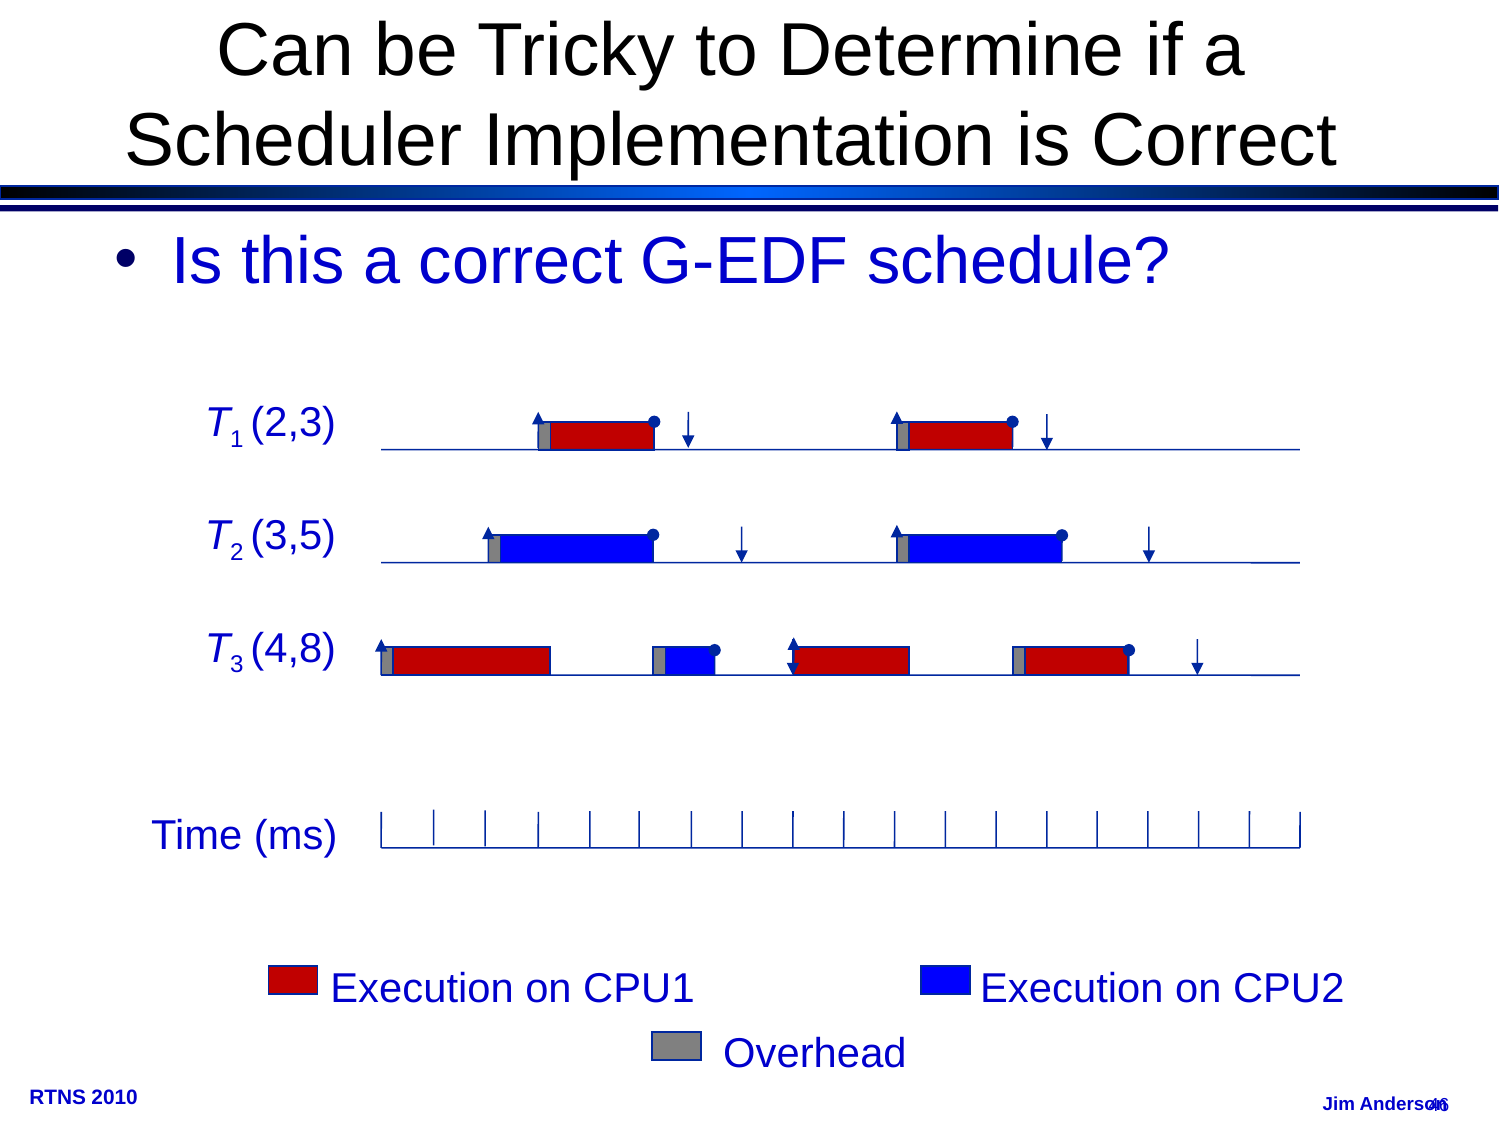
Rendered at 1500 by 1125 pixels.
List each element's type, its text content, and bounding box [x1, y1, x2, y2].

text_box [382, 647, 393, 675]
text_box T3 (4,8) [189, 613, 352, 685]
text_box [896, 422, 909, 449]
text_box Time (ms) [136, 800, 353, 865]
text_box [786, 650, 800, 676]
text_box [794, 647, 910, 675]
text_box [646, 528, 660, 561]
text_box [1012, 647, 1025, 676]
text_box [653, 647, 666, 676]
text_box [890, 411, 904, 448]
text_box [1006, 415, 1019, 447]
text_box [648, 415, 661, 448]
text_box [920, 966, 965, 994]
text_box [708, 643, 721, 676]
text_box [550, 422, 655, 449]
text_box T2 (3,5) [189, 500, 352, 573]
text_box [1040, 414, 1054, 451]
list Is this a correct G-EDF schedule? [99, 209, 1388, 322]
text_box [482, 526, 495, 563]
text_box T1 (2,3) [189, 387, 352, 460]
text_box [1142, 526, 1156, 563]
text_box [1055, 529, 1069, 561]
text_box [896, 534, 909, 562]
text_box [1122, 643, 1136, 676]
text_box [735, 526, 748, 563]
text_box [666, 647, 714, 675]
text_box [909, 421, 1013, 449]
text_box [890, 524, 904, 561]
text_box Execution on CPU2 [965, 953, 1360, 1018]
text_box [1191, 639, 1204, 676]
text_box [787, 637, 800, 674]
text_box [532, 411, 545, 448]
text_box Execution on CPU1 [315, 953, 710, 1018]
text_box [375, 639, 388, 676]
title Can be Tricky to Determine if a Scheduler Implementation is Correct [86, 0, 1376, 188]
text_box [1025, 647, 1128, 675]
text_box Overhead [708, 1018, 922, 1084]
text_box [393, 647, 550, 675]
text_box [909, 534, 1062, 563]
text_box [500, 534, 653, 562]
text_box [682, 411, 695, 448]
text_box [652, 1031, 702, 1060]
text_box [268, 966, 315, 994]
text_box [489, 534, 500, 562]
text_box [538, 422, 550, 449]
